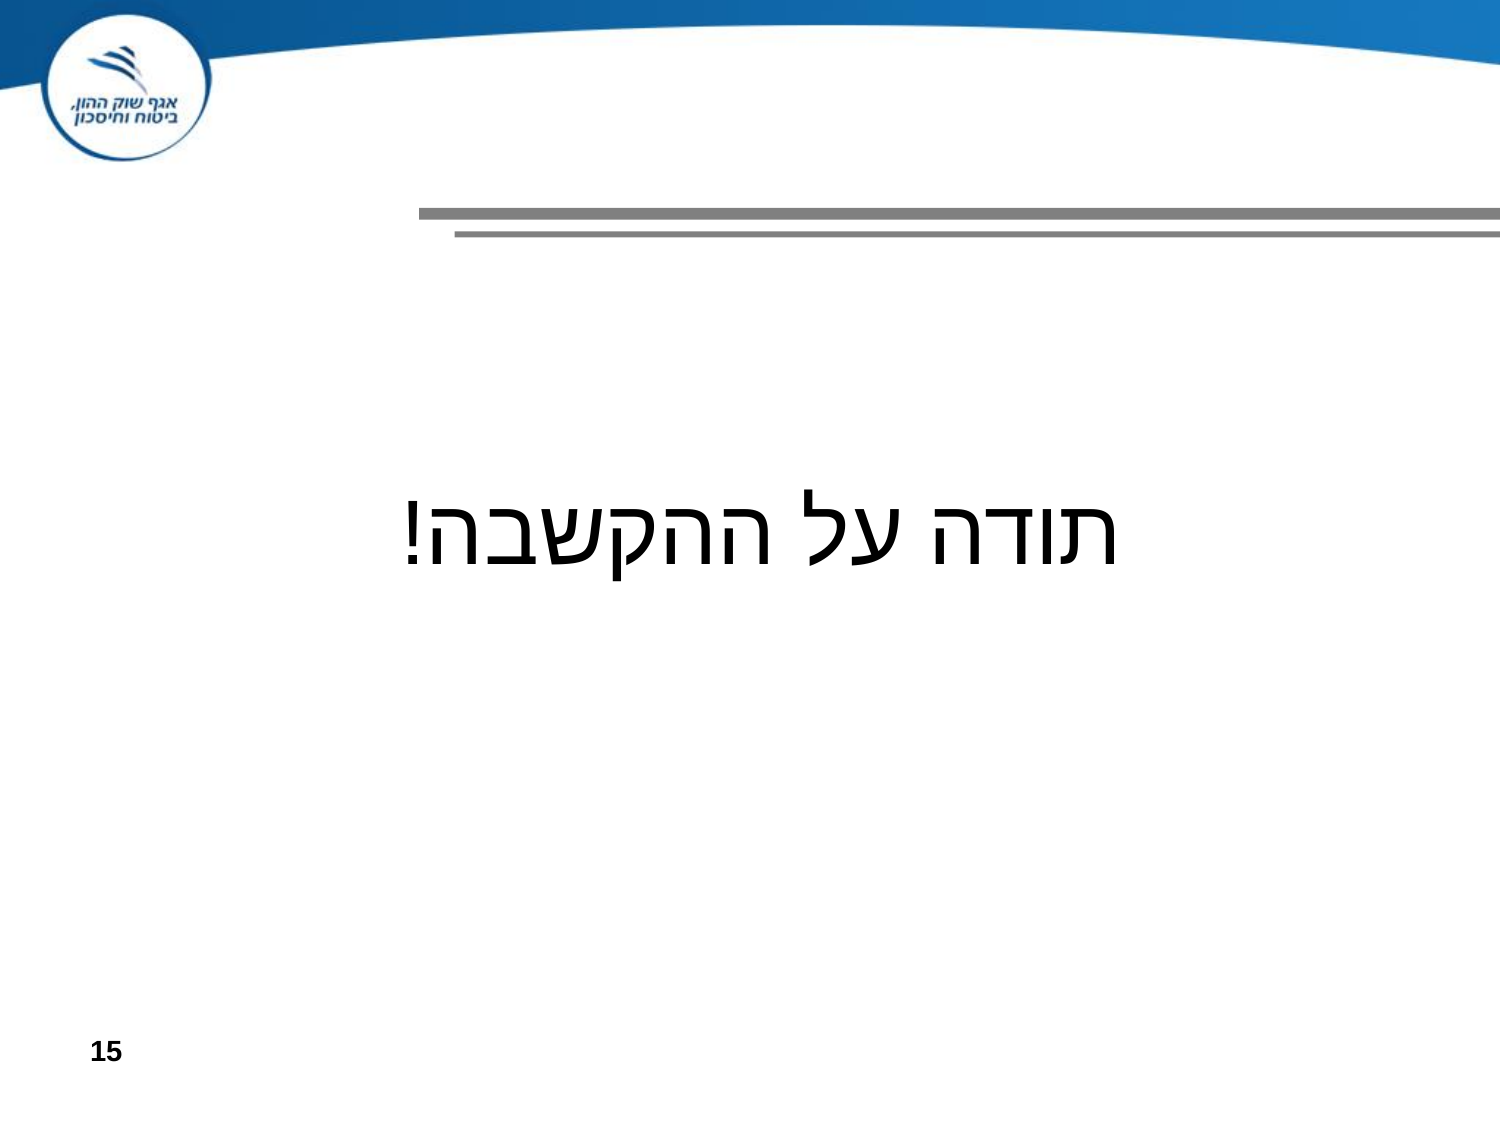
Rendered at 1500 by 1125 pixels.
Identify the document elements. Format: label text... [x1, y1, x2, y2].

title תודה על ההקשבה! [29, 434, 1495, 622]
slide_number 15 [75, 1024, 425, 1103]
picture [0, 0, 1500, 1125]
